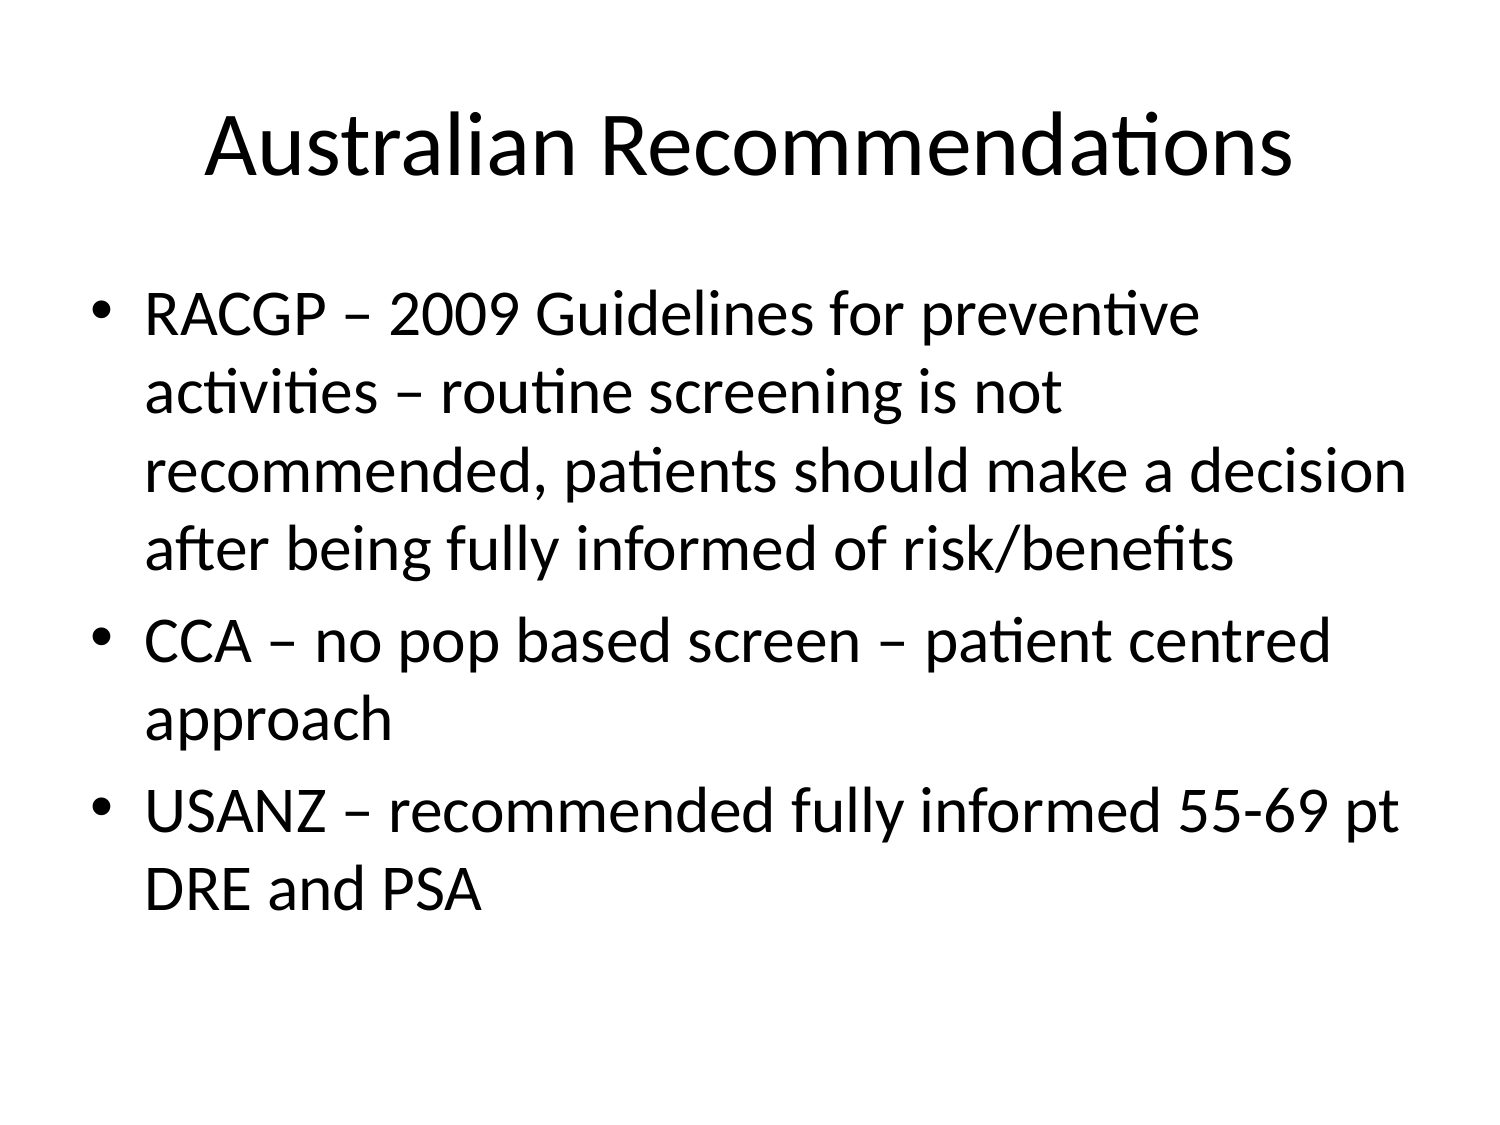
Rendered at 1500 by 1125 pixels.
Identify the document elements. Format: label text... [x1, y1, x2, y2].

list RACGP – 2009 Guidelines for preventive activities – routine screening is not recommended, patients should make a decision after being fully informed of risk/benefits CCA – no pop based screen – patient centred approach USANZ – recommended fully informed 55-69 pt DRE and PSA [75, 262, 1425, 1005]
title Australian Recommendations [75, 45, 1425, 233]
